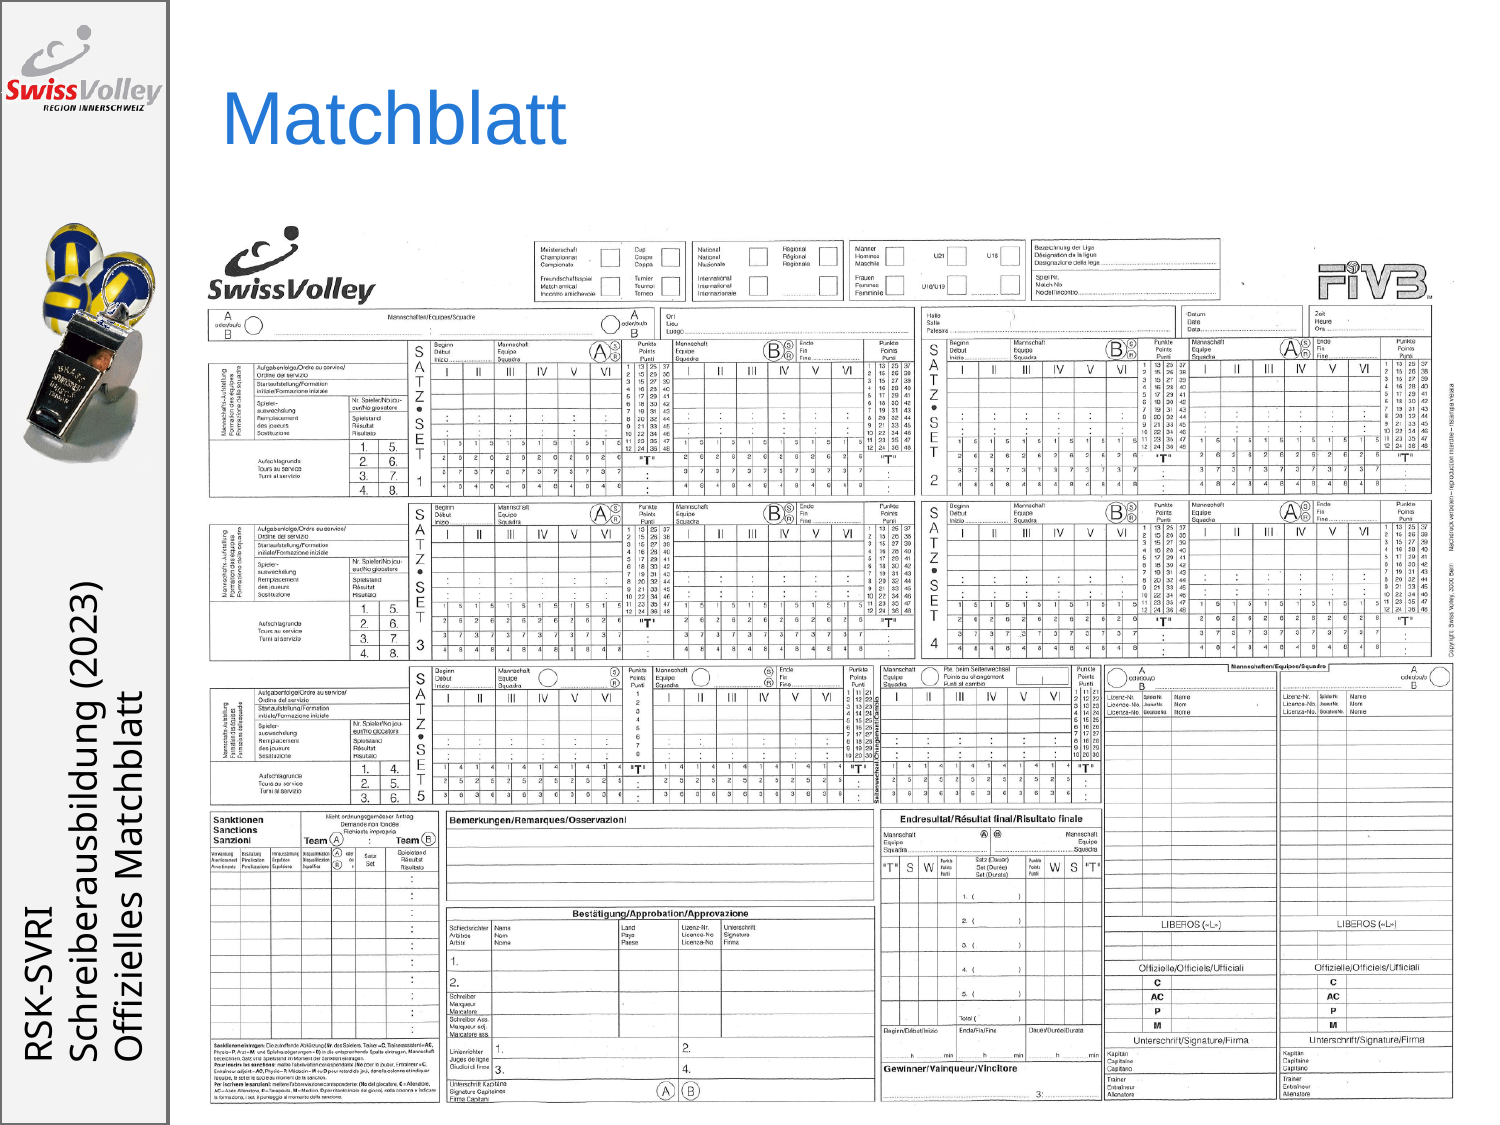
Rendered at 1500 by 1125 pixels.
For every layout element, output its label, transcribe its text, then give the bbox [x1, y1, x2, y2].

picture [17, 219, 176, 469]
picture [0, 11, 168, 129]
title Matchblatt [206, 41, 1444, 222]
picture [206, 222, 1459, 1107]
